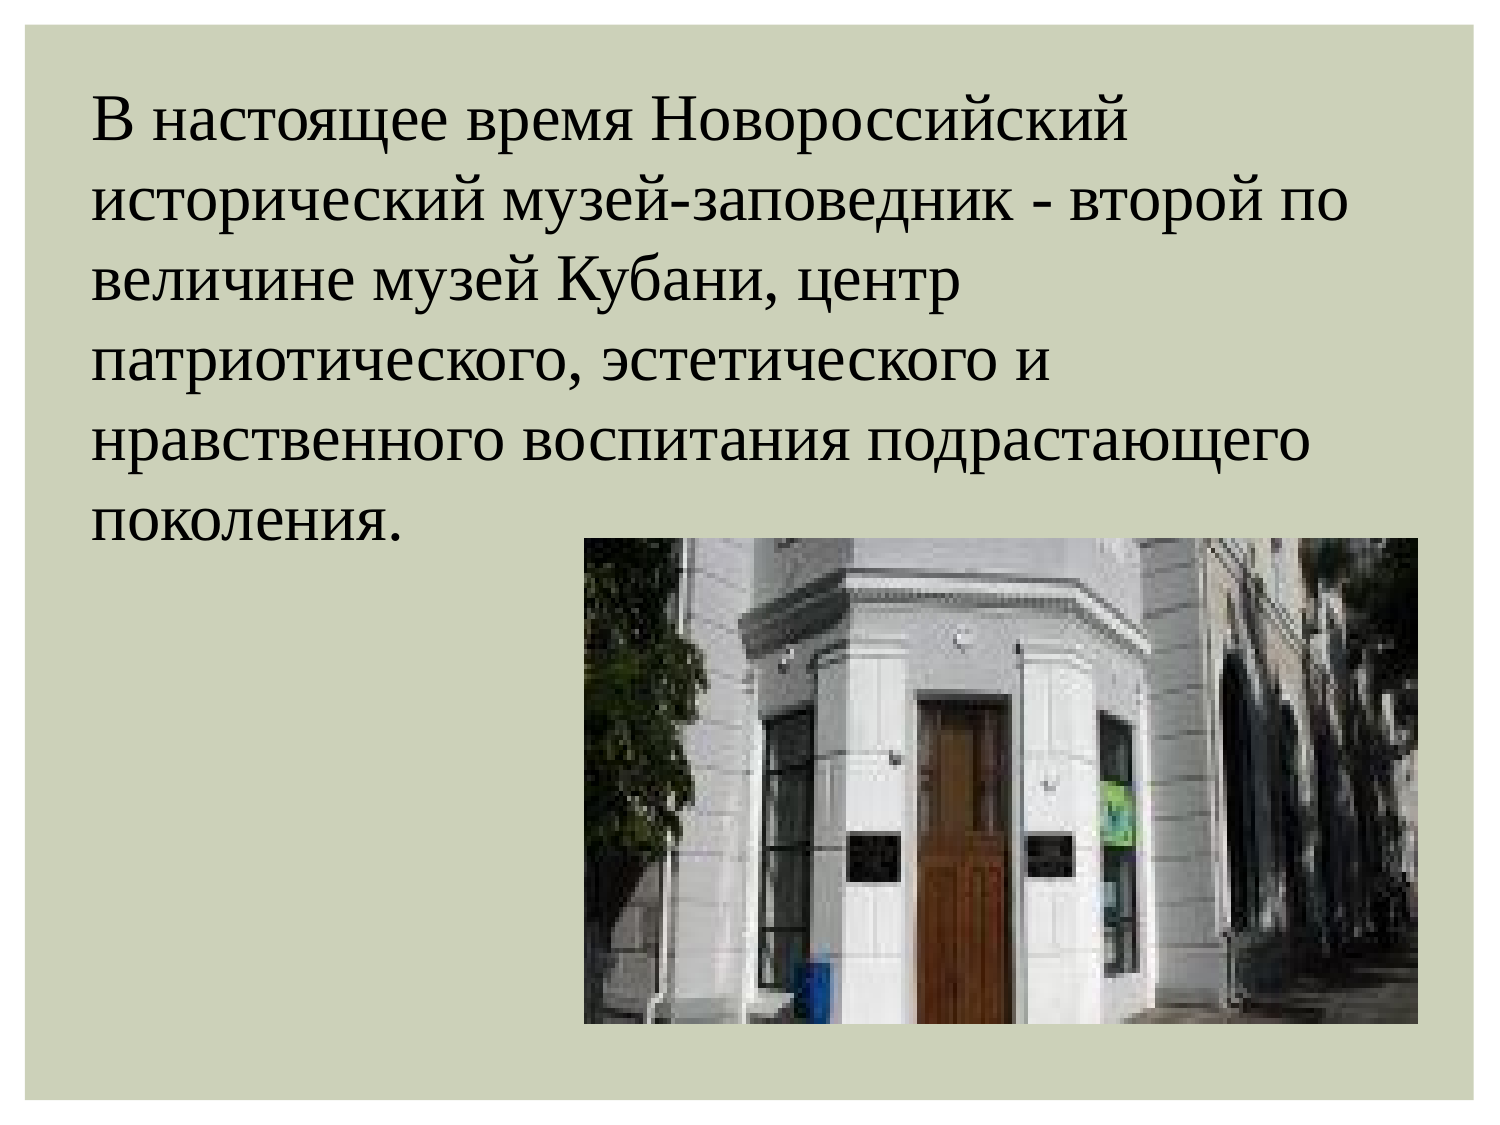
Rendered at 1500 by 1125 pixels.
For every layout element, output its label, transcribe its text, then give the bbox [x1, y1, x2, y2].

text_box В настоящее время Новороссийский исторический музей-заповедник - второй по величине музей Кубани, центр патриотического, эстетического и нравственного воспитания подрастающего поколения. [76, 66, 1447, 561]
picture [584, 538, 1418, 1024]
